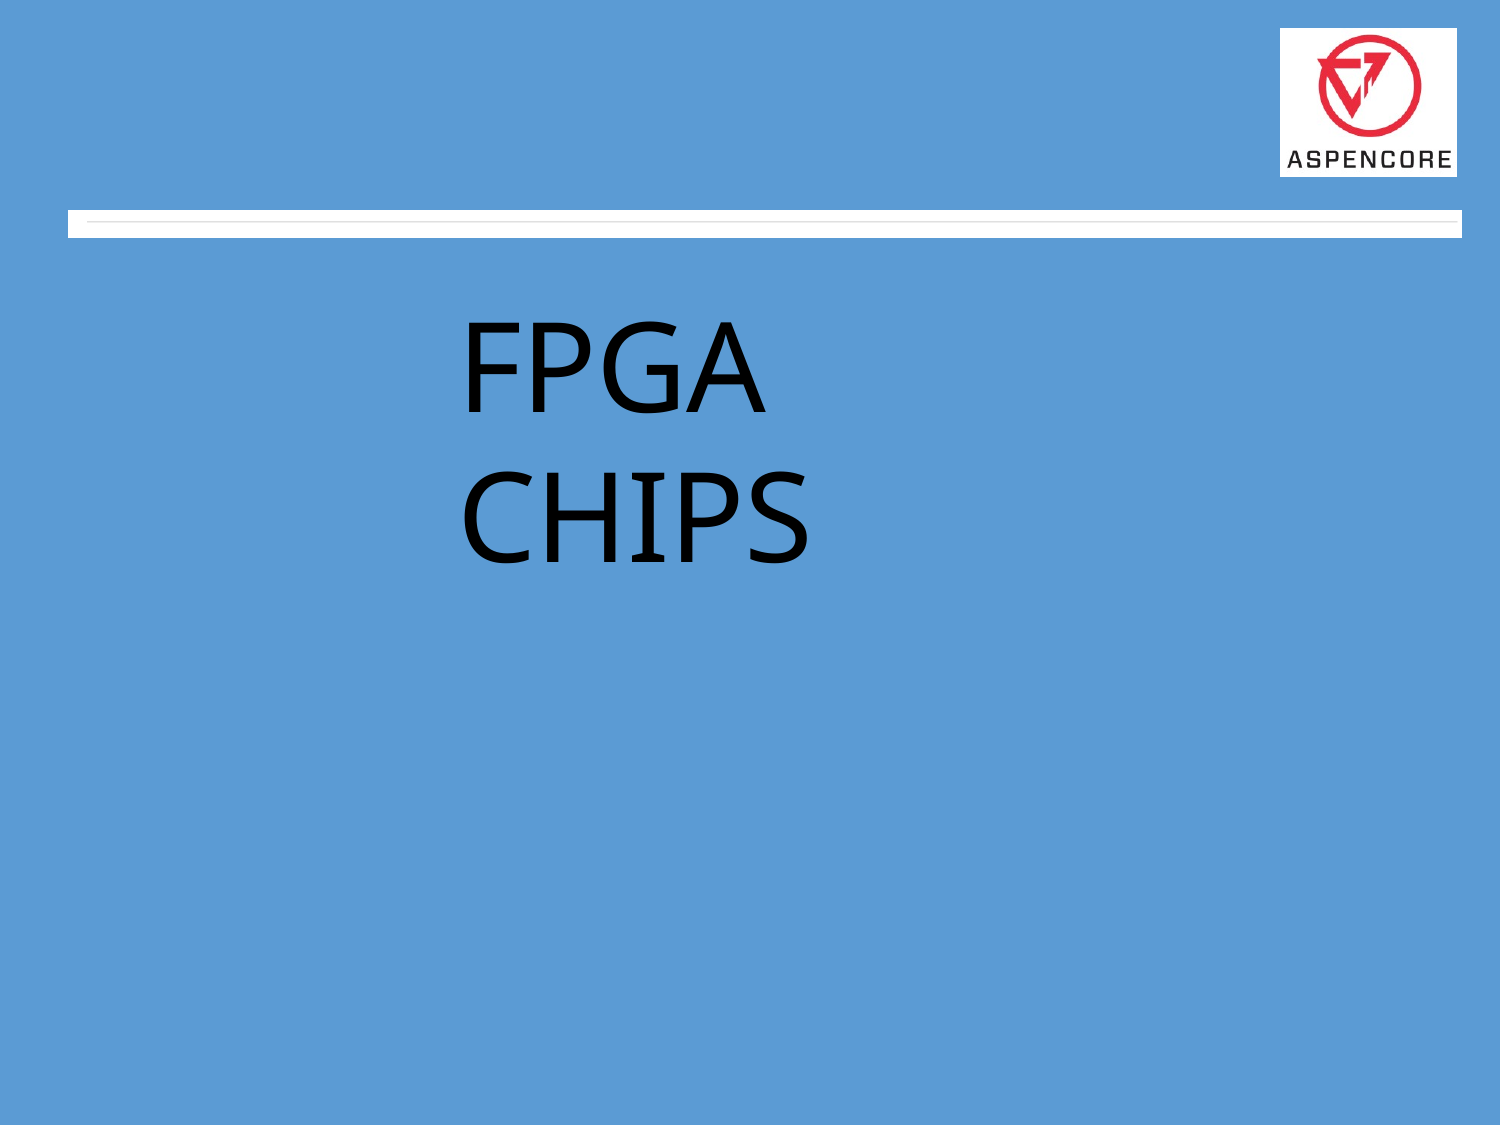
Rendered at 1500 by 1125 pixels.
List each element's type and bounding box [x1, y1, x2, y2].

picture [1280, 28, 1457, 177]
picture [68, 210, 1462, 238]
title [455, 285, 1044, 588]
